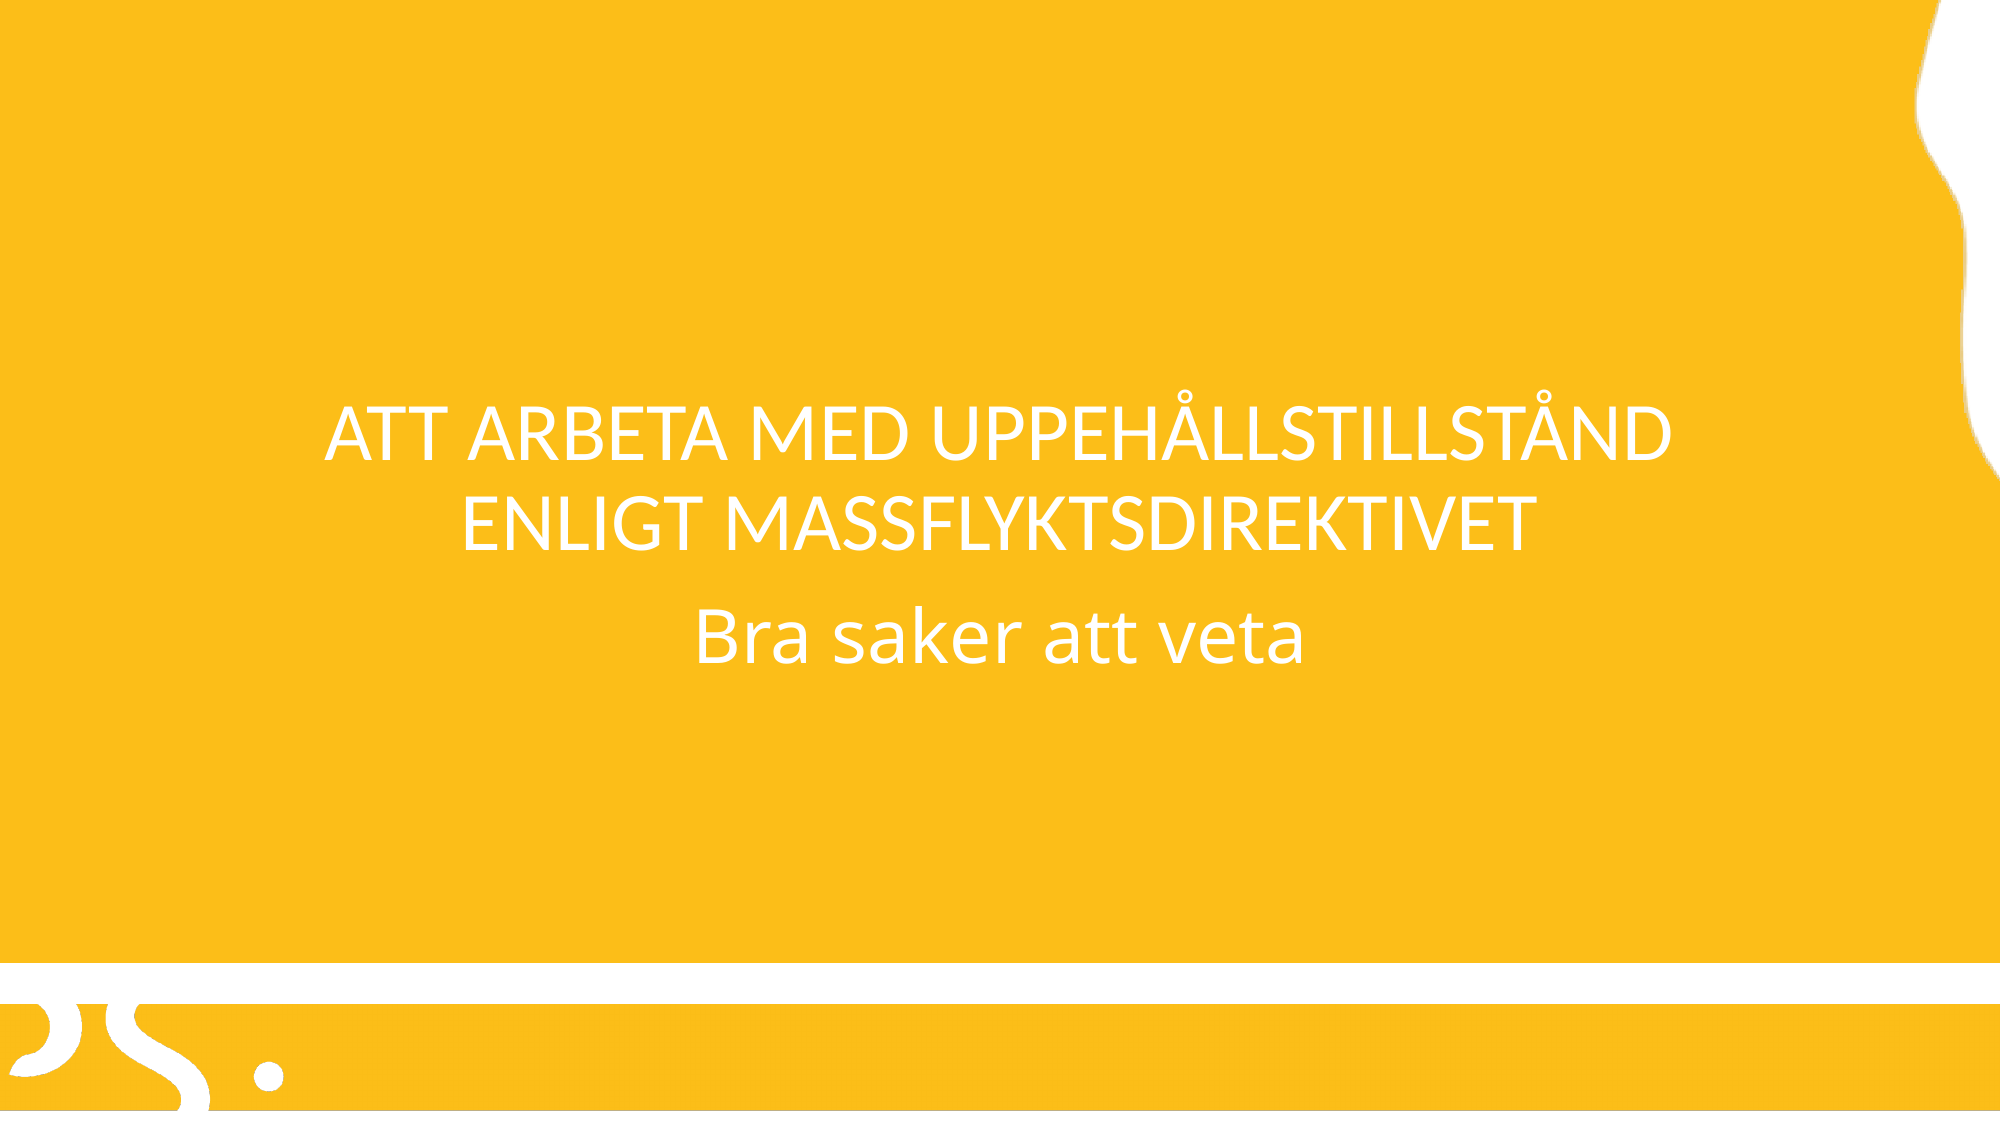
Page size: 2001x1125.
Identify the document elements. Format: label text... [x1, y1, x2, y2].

picture [0, 0, 2000, 963]
picture [0, 1004, 2000, 1125]
title ATT ARBETA MED UPPEHÅLLSTILLSTÅND ENLIGT MASSFLYKTSDIREKTIVET [249, 184, 1750, 576]
subtitle Bra saker att veta [249, 590, 1750, 863]
